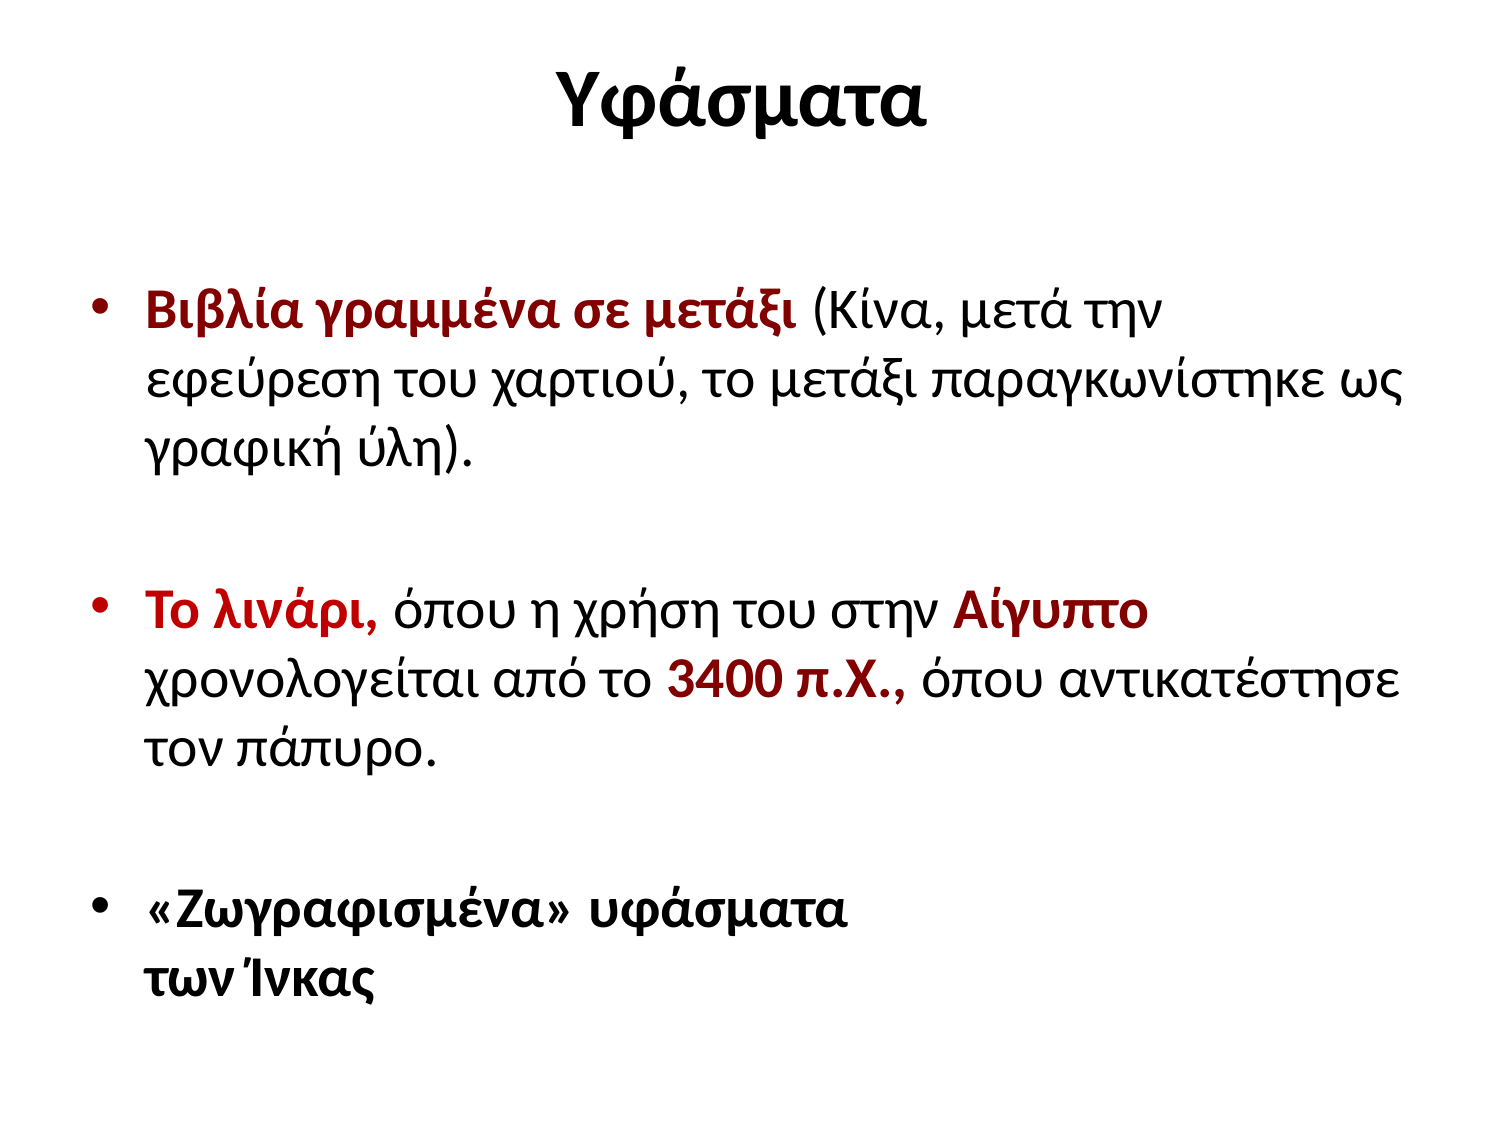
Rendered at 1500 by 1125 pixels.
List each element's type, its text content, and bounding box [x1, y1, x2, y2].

title Υφάσματα [76, 19, 1427, 169]
list Βιβλία γραμμένα σε μετάξι (Κίνα, μετά την εφεύρεση του χαρτιού, το μετάξι παραγκωνίστηκε ως γραφική ύλη). Το λινάρι, όπου η χρήση του στην Αίγυπτο χρονολογείται από το 3400 π.Χ., όπου αντικατέστησε τον πάπυρο. «Ζωγραφισμένα» υφάσματα των Ίνκας [75, 196, 1425, 1024]
